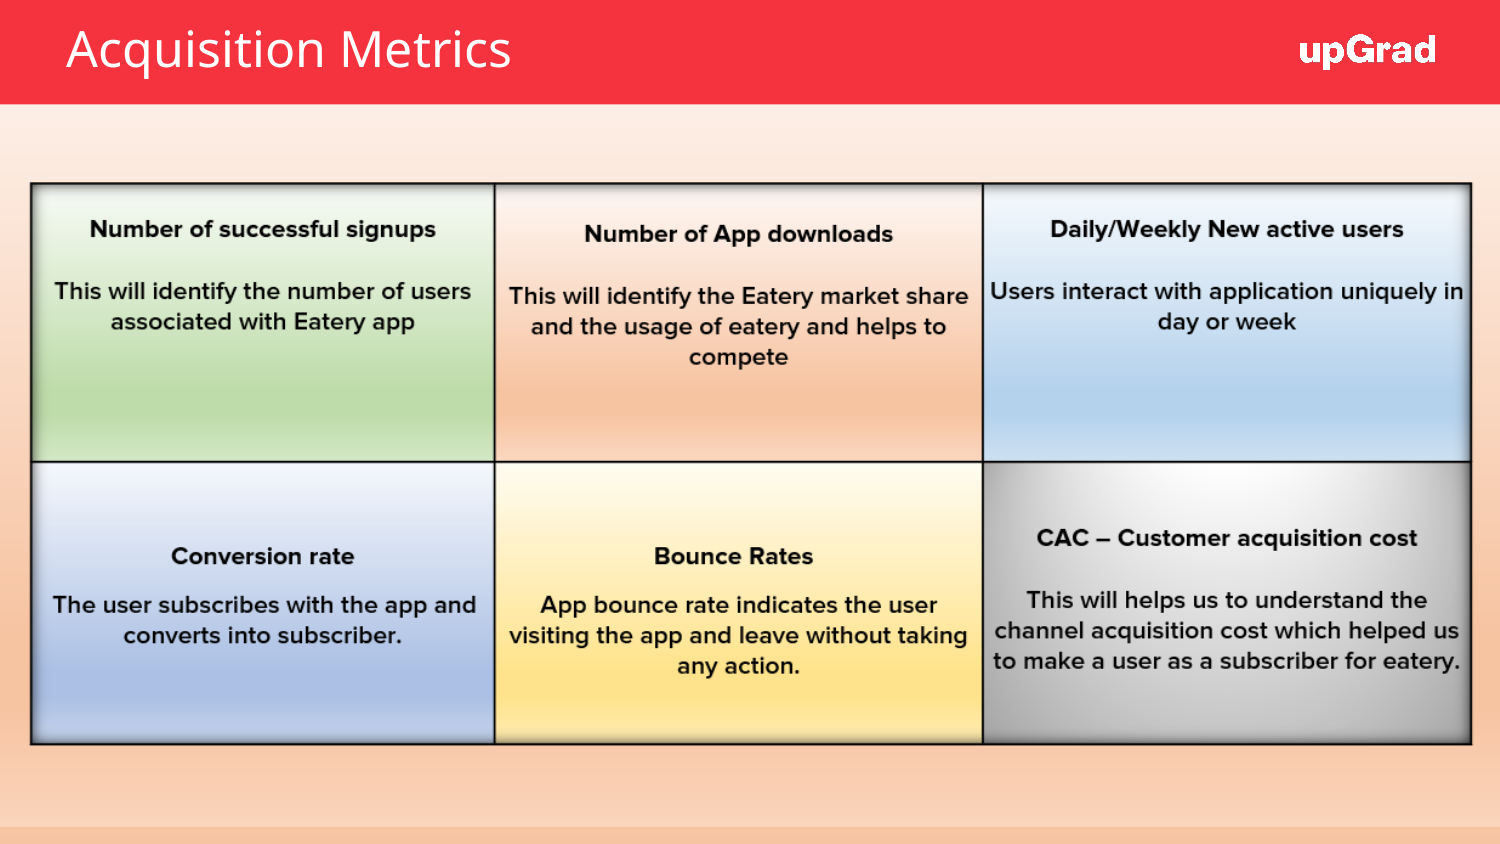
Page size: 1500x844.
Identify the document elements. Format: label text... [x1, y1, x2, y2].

picture [0, 107, 1500, 827]
picture [1300, 34, 1435, 70]
title Acquisition Metrics [51, 20, 665, 83]
